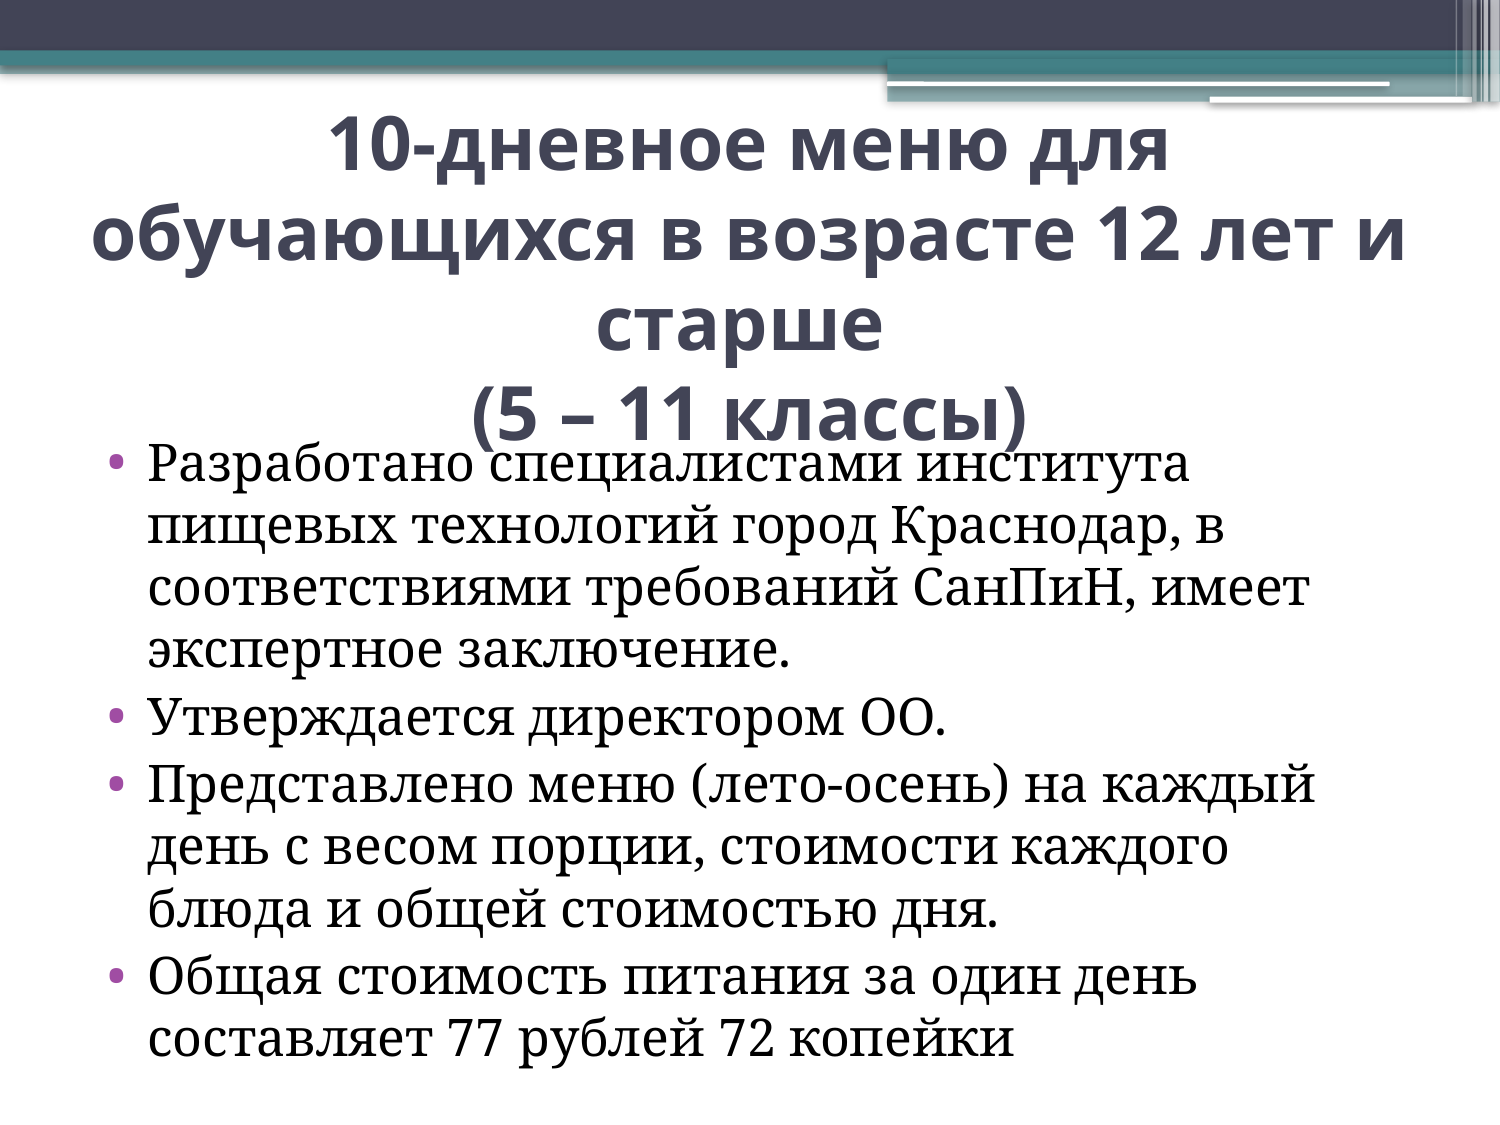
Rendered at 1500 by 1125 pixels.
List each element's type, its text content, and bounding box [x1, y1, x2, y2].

list Разработано специалистами института пищевых технологий город Краснодар, в соответствиями требований СанПиН, имеет экспертное заключение. Утверждается директором ОО. Представлено меню (лето-осень) на каждый день с весом порции, стоимости каждого блюда и общей стоимостью дня. Общая стоимость питания за один день составляет 77 рублей 72 копейки [75, 421, 1425, 1079]
title 10-дневное меню для обучающихся в возрасте 12 лет и старше (5 – 11 классы) [75, 187, 1425, 363]
